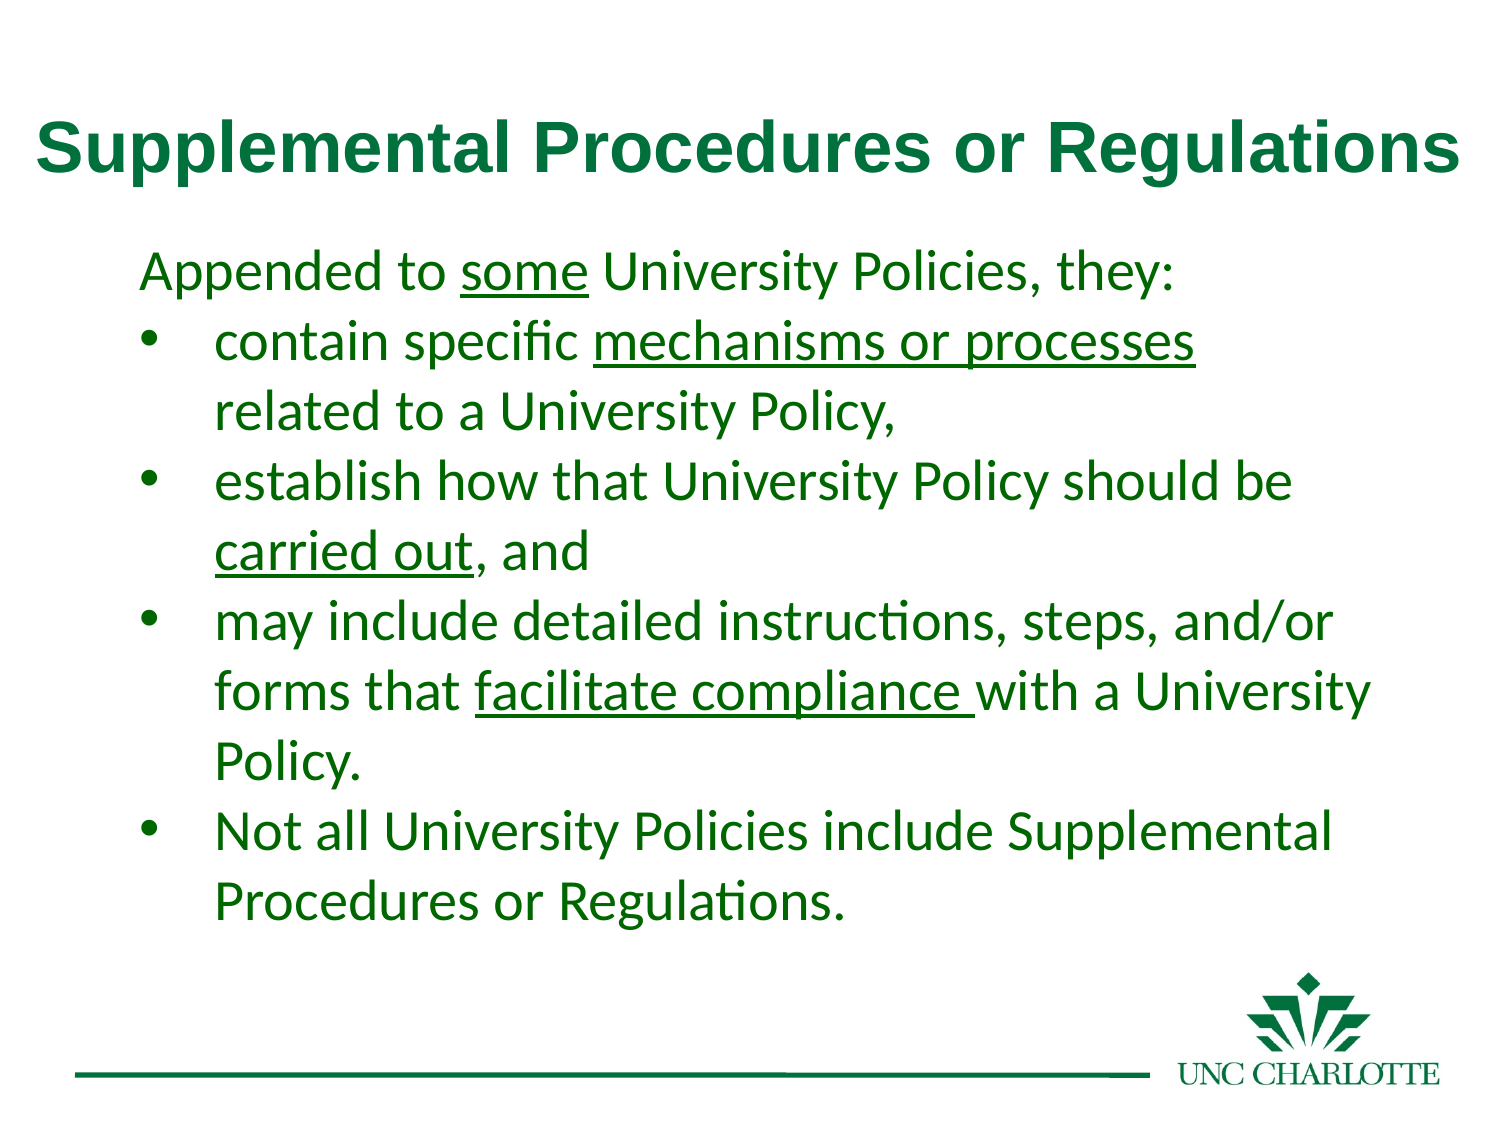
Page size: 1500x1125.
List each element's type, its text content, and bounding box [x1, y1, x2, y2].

picture [1175, 969, 1444, 1089]
text_box Appended to some University Policies, they: contain specific mechanisms or processes related to a University Policy, establish how that University Policy should be carried out, and may include detailed instructions, steps, and/or forms that facilitate compliance with a University Policy. Not all University Policies include Supplemental Procedures or Regulations. [124, 224, 1388, 940]
title Supplemental Procedures or Regulations [0, 50, 1500, 238]
